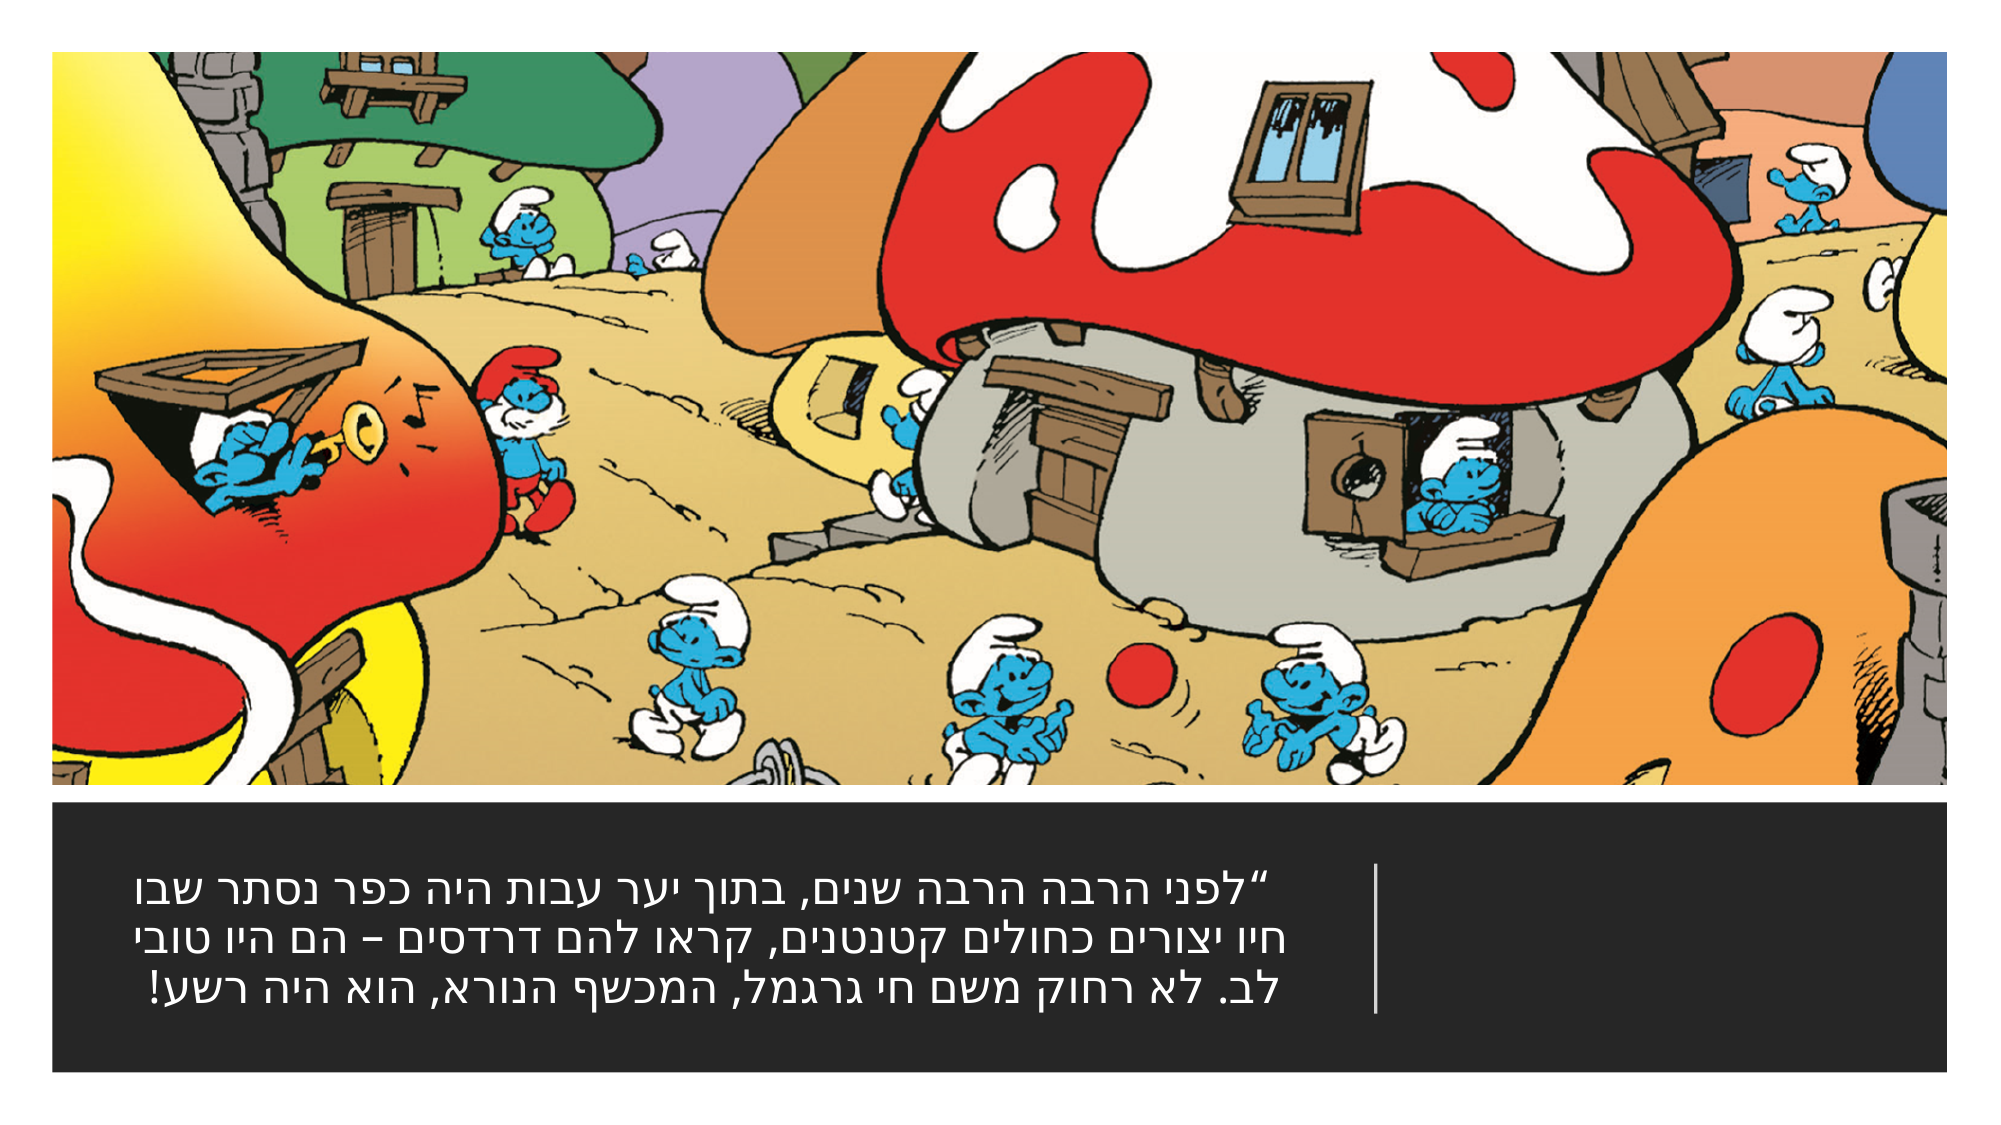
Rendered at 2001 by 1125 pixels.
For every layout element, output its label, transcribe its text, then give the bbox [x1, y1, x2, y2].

title “לפני הרבה הרבה שנים, בתוך יער עבות היה כפר נסתר שבו חיו יצורים כחולים קטנטנים, קראו להם דרדסים – הם היו טובי לב. לא רחוק משם חי גרגמל, המכשף הנורא, הוא היה רשע! [117, 835, 1346, 1043]
text_box [51, 801, 1948, 1073]
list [52, 52, 1947, 785]
